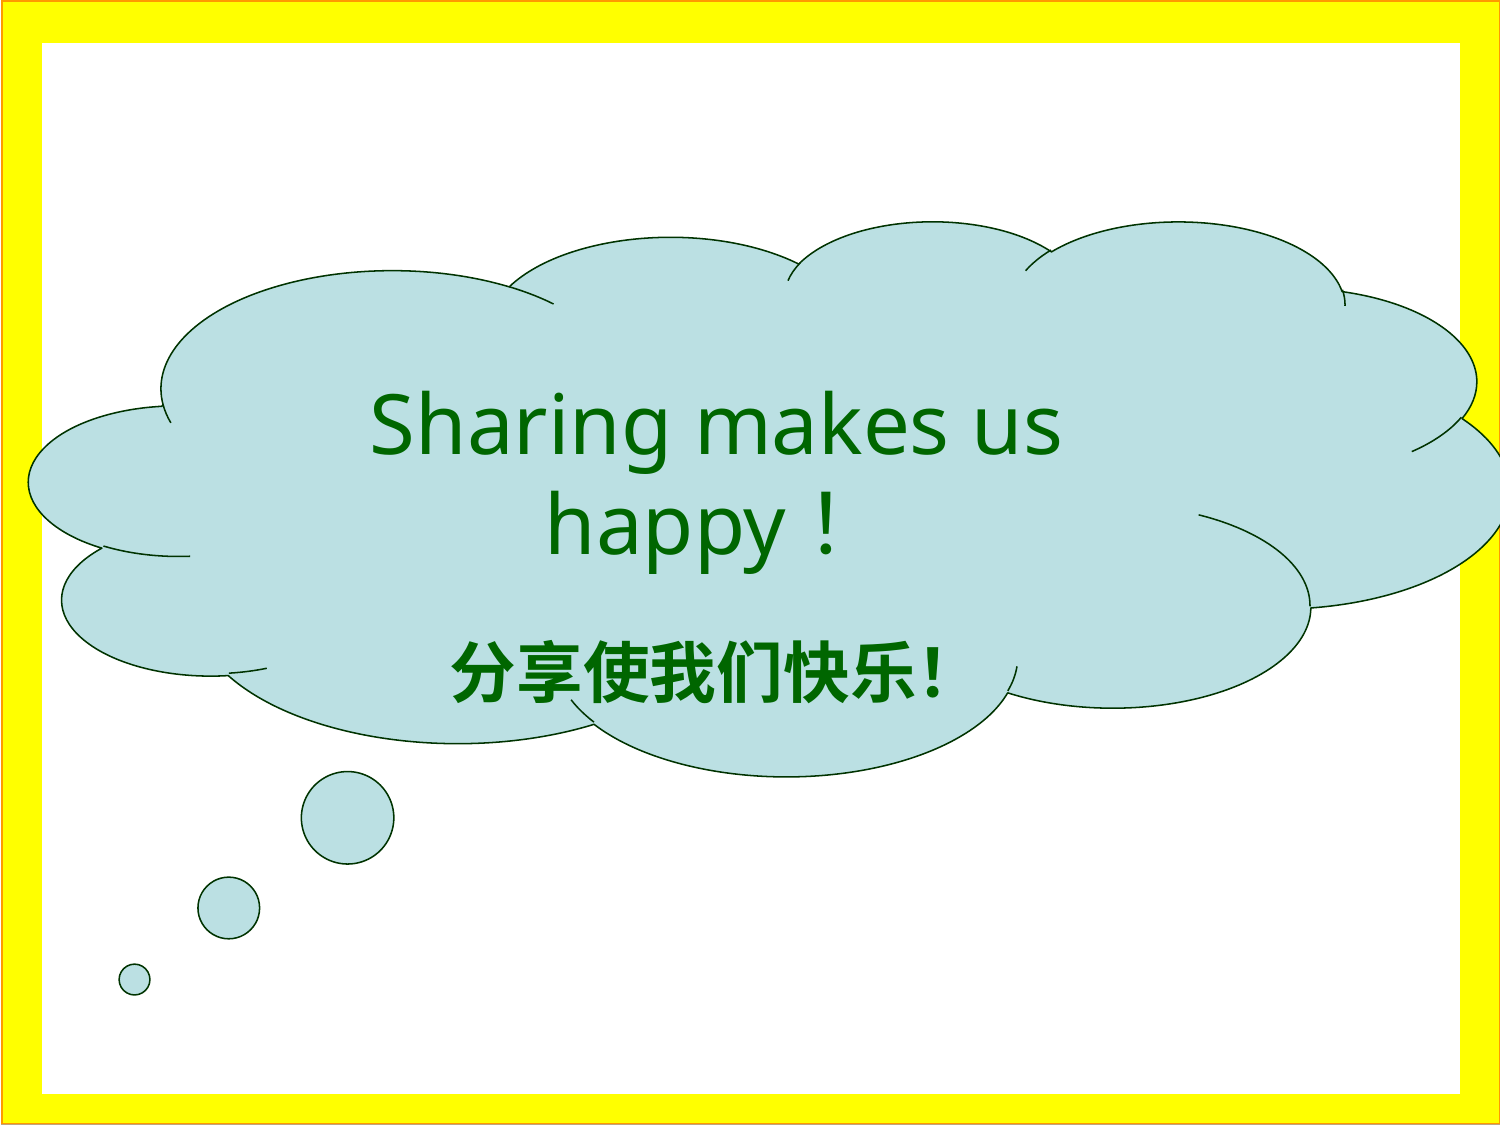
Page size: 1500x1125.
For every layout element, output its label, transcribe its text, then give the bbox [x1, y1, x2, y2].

text_box Sharing makes us happy！ 分享使我们快乐！ [197, 877, 260, 939]
picture [0, 0, 1500, 1125]
text_box Sharing makes us happy！ 分享使我们快乐！ [119, 964, 150, 995]
text_box Sharing makes us happy！ 分享使我们快乐！ [301, 771, 394, 865]
text_box Sharing makes us happy！ 分享使我们快乐！ [28, 221, 1500, 777]
